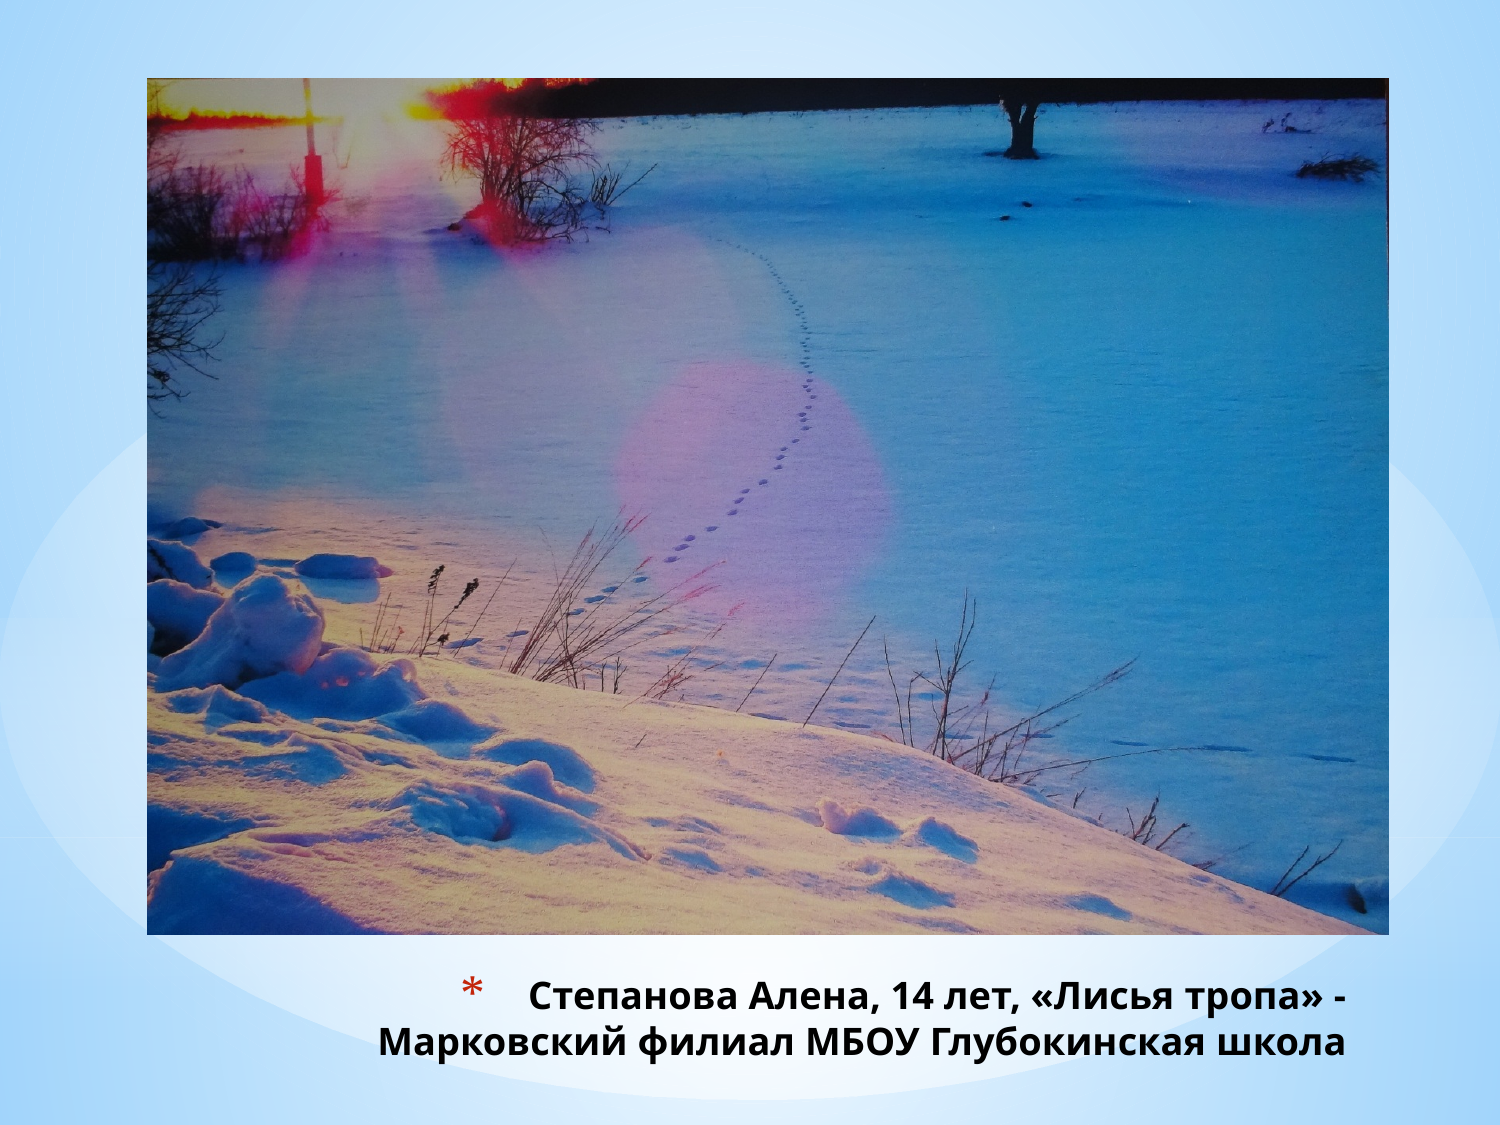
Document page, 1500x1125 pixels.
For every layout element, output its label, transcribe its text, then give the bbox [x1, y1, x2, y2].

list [147, 77, 1389, 935]
title Степанова Алена, 14 лет, «Лисья тропа» - Марковский филиал МБОУ Глубокинская школа [294, 964, 1363, 1083]
